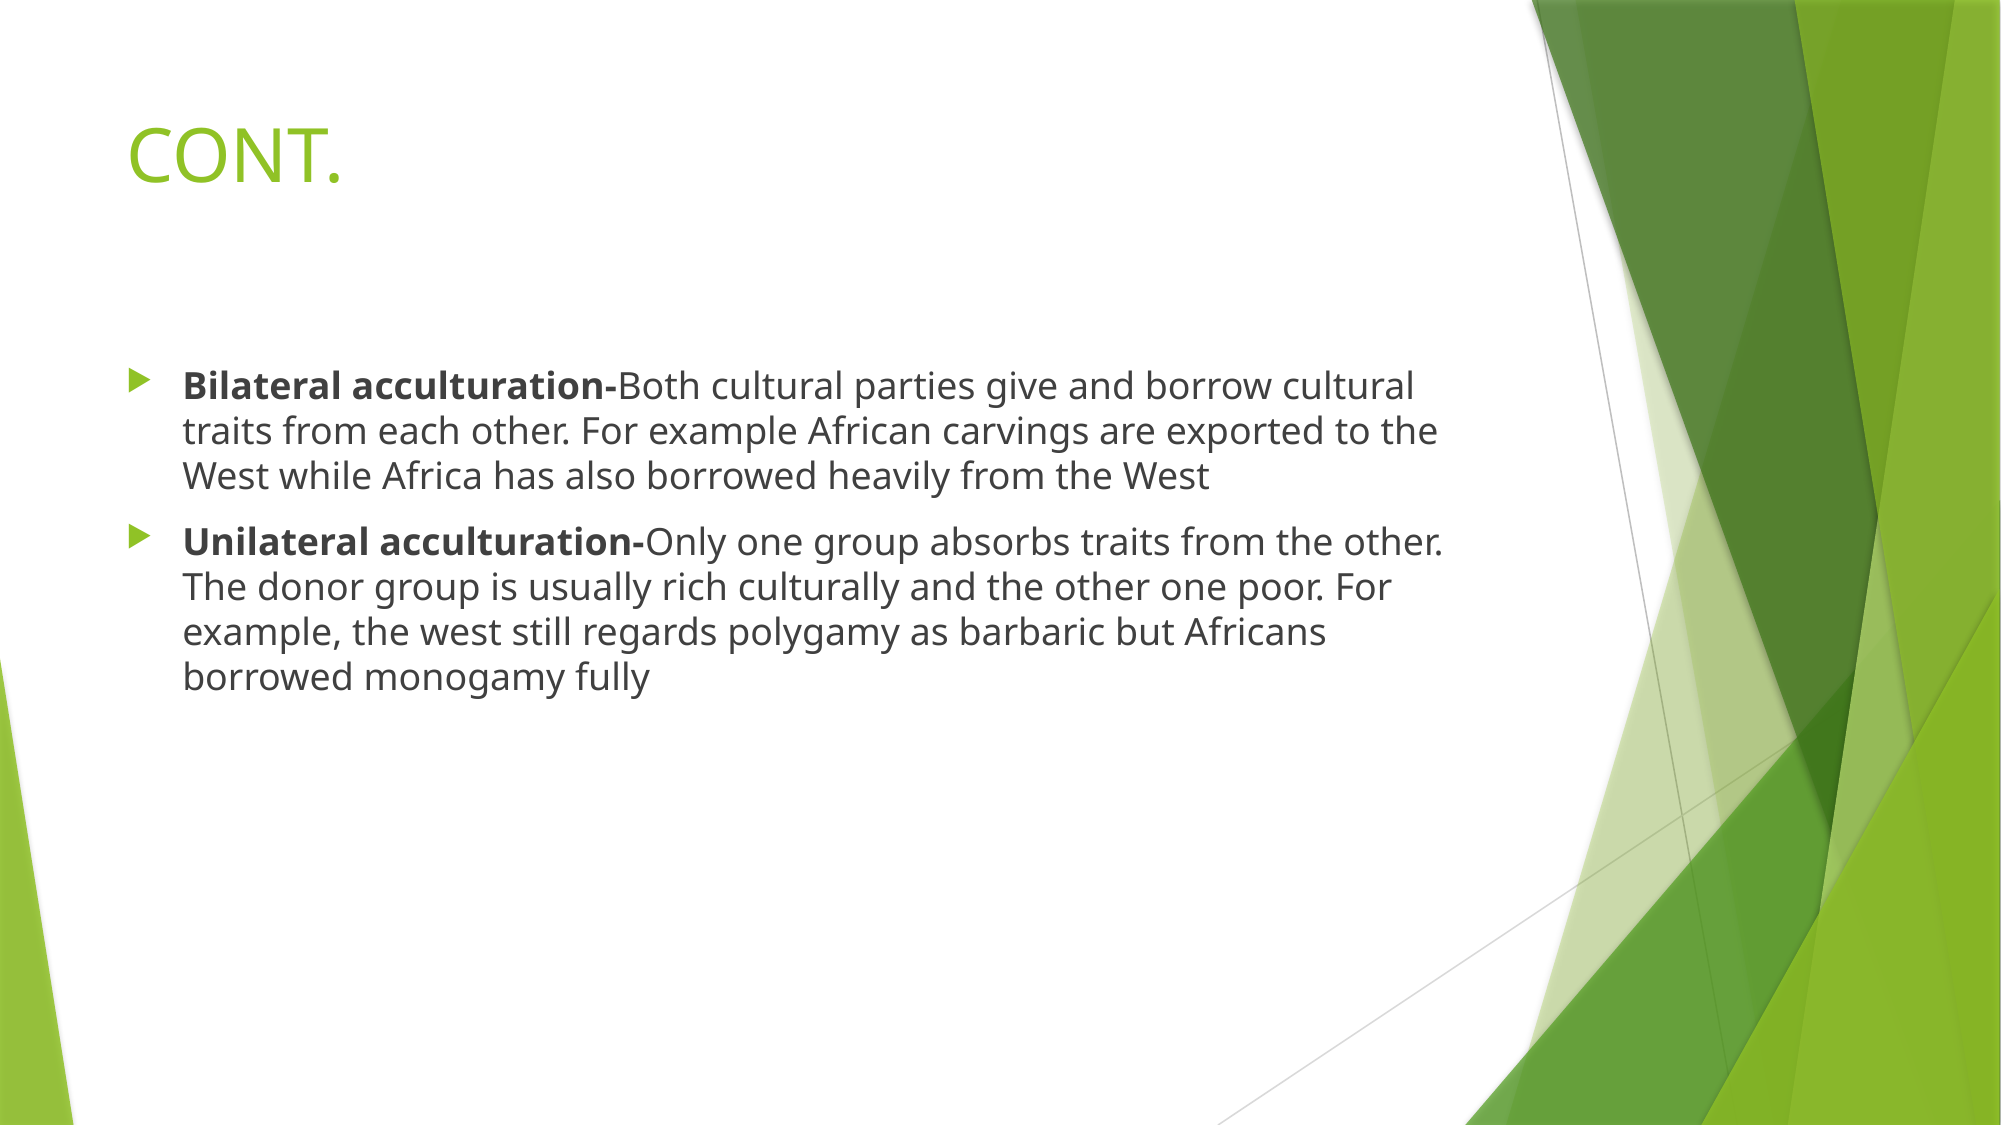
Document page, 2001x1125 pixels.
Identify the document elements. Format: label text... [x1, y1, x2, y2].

list Bilateral acculturation-Both cultural parties give and borrow cultural traits from each other. For example African carvings are exported to the West while Africa has also borrowed heavily from the West Unilateral acculturation-Only one group absorbs traits from the other. The donor group is usually rich culturally and the other one poor. For example, the west still regards polygamy as barbaric but Africans borrowed monogamy fully [111, 354, 1522, 992]
title CONT. [111, 99, 1522, 317]
